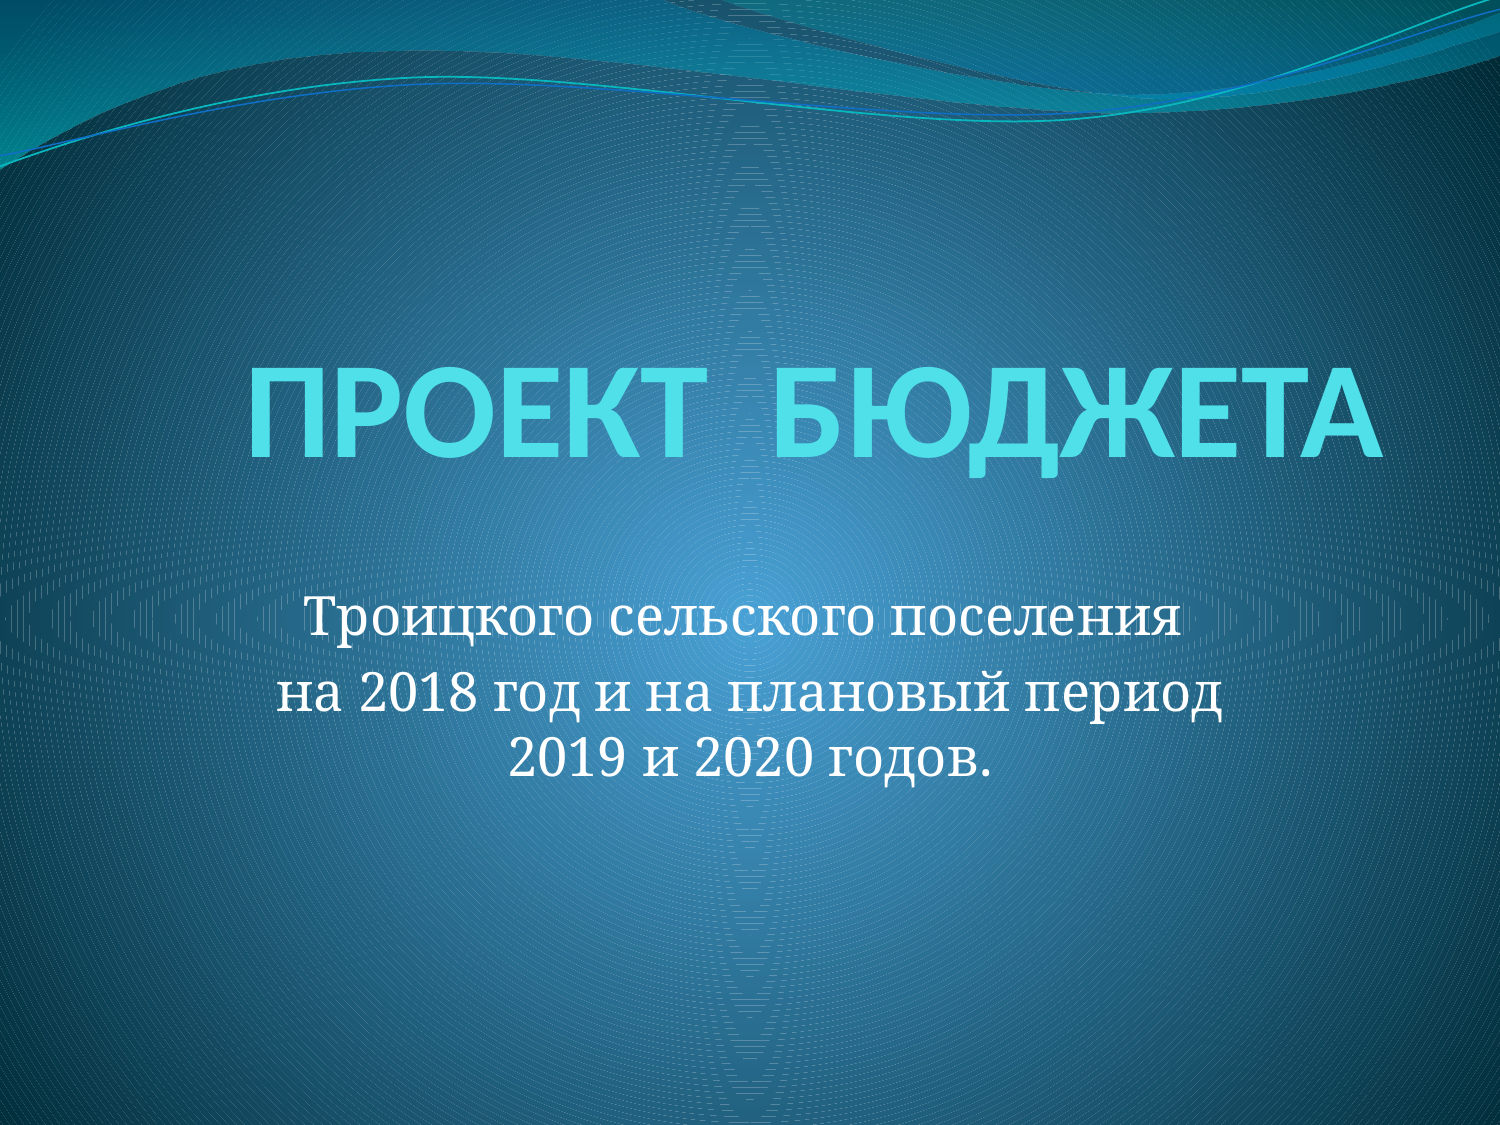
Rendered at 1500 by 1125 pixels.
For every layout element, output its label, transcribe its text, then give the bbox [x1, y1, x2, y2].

subtitle Троицкого сельского поселения на 2018 год и на плановый период 2019 и 2020 годов. [230, 574, 1281, 862]
title ПРОЕКТ БЮДЖЕТА [112, 243, 1388, 485]
